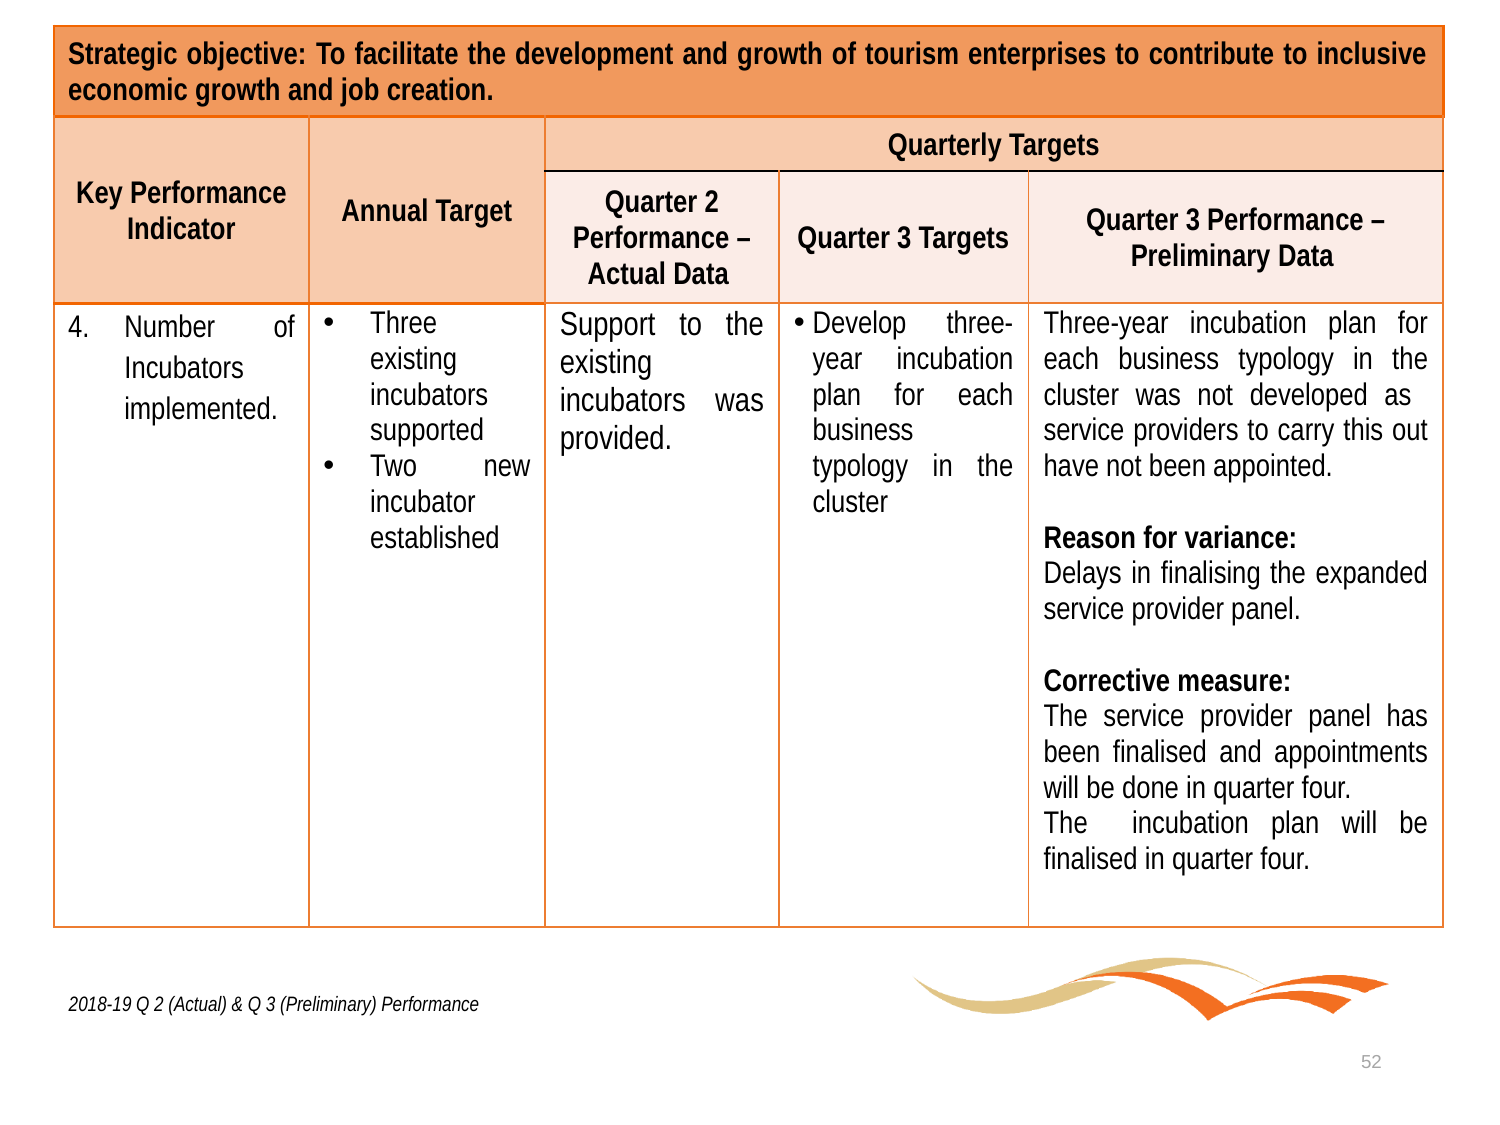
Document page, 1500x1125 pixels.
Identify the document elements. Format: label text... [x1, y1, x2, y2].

picture [904, 949, 1397, 1034]
table_header Strategic objective: To facilitate the development and growth of tourism enterprises to contribute to inclusive economic growth and job creation. [55, 27, 1442, 115]
table_cell Quarter 3 Targets [780, 172, 1028, 302]
table_cell Key Performance Indicator [55, 118, 308, 302]
footer 2018-19 Q 2 (Actual) & Q 3 (Preliminary) Performance [53, 982, 557, 1043]
table_cell Three existing incubators supported Two new incubator established [310, 305, 544, 926]
table_cell Quarterly Targets [546, 118, 1442, 170]
table_cell Support to the existing incubators was provided. [546, 304, 778, 926]
table_cell Quarter 2 Performance – Actual Data [546, 172, 778, 302]
table_cell Three-year incubation plan for each business typology in the cluster was not developed as service providers to carry this out have not been appointed. Reason for variance: Delays in finalising the expanded service provider panel. Corrective measure: The service provider panel has been finalised and appointments will be done in quarter four. The incubation plan will be finalised in quarter four. [1029, 304, 1442, 926]
table_cell Develop three-year incubation plan for each business typology in the cluster [780, 304, 1028, 926]
table_cell Annual Target [310, 118, 544, 302]
table_cell Number of Incubators implemented. [55, 305, 308, 926]
table_cell Quarter 3 Performance – Preliminary Data [1029, 172, 1442, 302]
slide_number 52 [1216, 1042, 1397, 1103]
